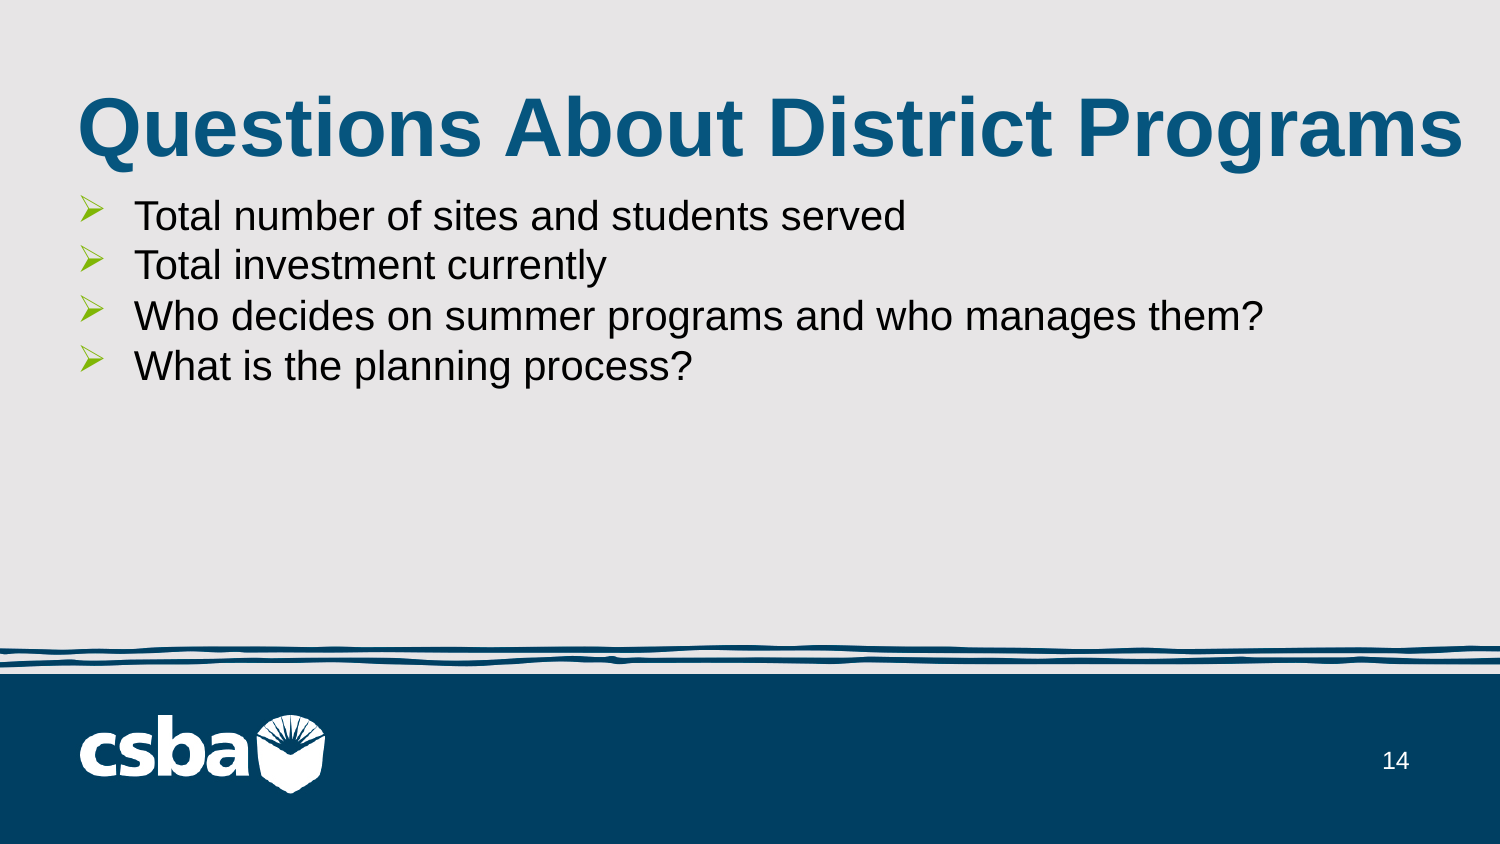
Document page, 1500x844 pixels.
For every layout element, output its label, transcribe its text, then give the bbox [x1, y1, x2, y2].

picture [0, 0, 1500, 844]
slide_number 14 [1354, 737, 1425, 783]
list Total number of sites and students served Total investment currently Who decides on summer programs and who manages them? What is the planning process? [62, 180, 1333, 622]
title Questions About District Programs [62, 71, 1500, 175]
